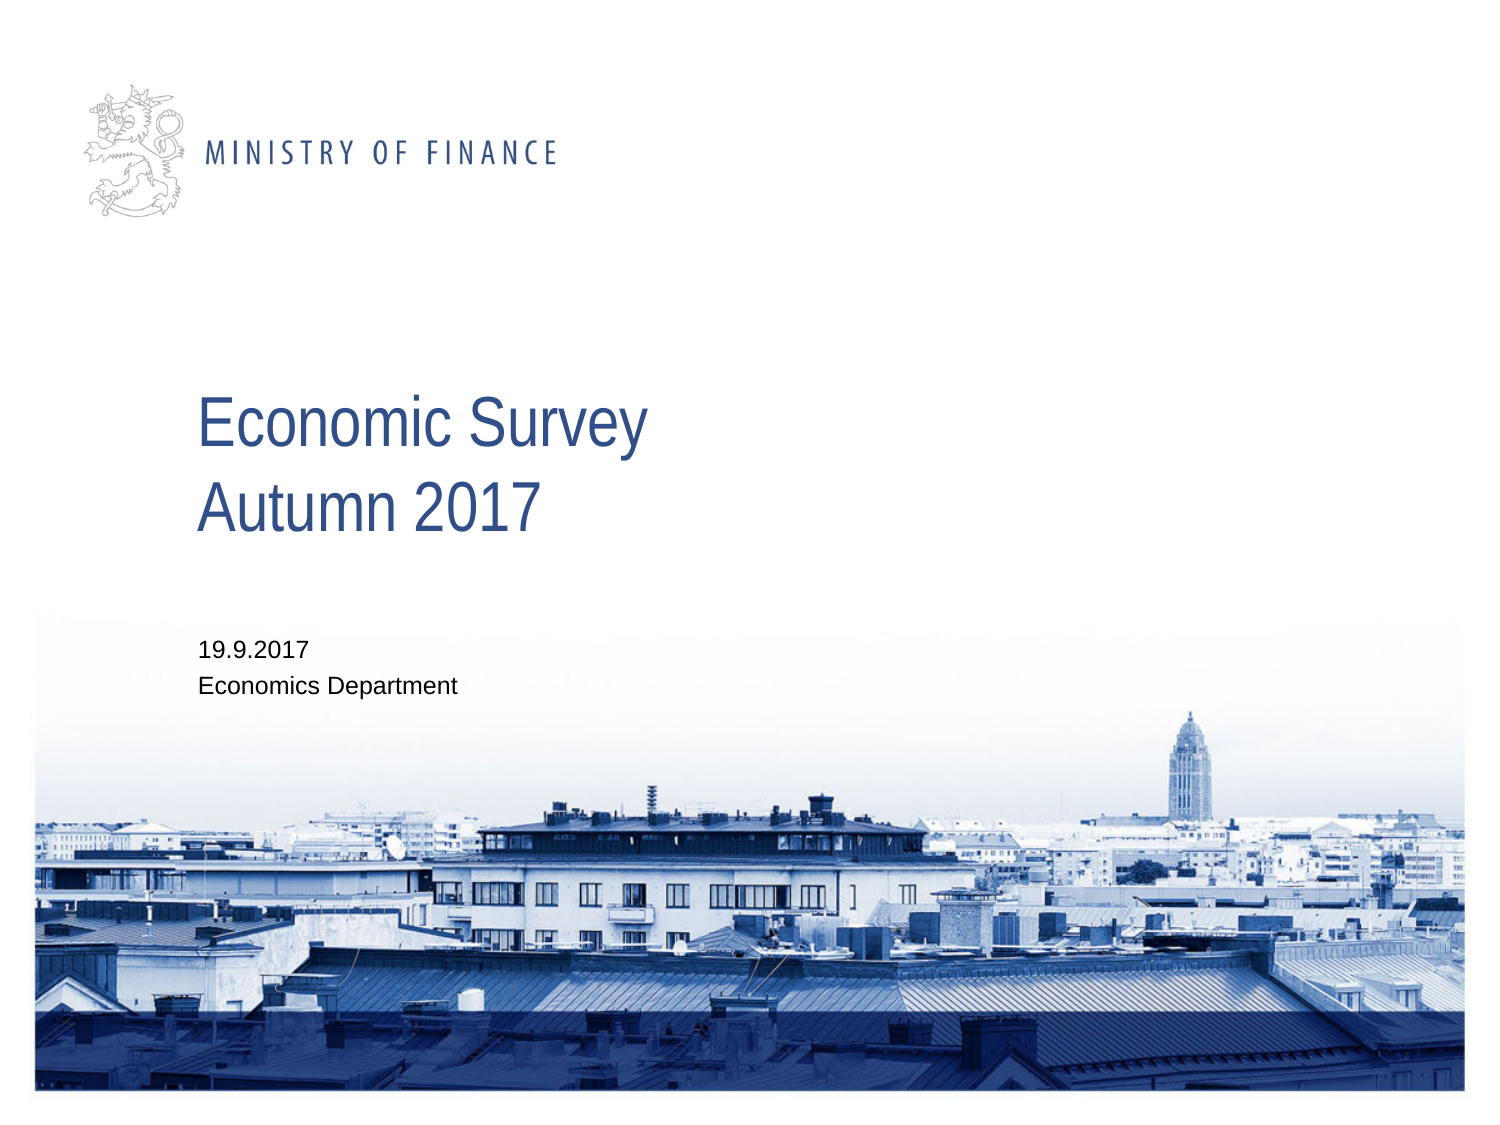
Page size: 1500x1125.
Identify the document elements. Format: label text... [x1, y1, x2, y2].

list 19.9.2017 Economics Department [183, 627, 1365, 705]
picture [0, 409, 1500, 1125]
title Economic Survey Autumn 2017 [183, 314, 1365, 607]
picture [38, 80, 600, 221]
